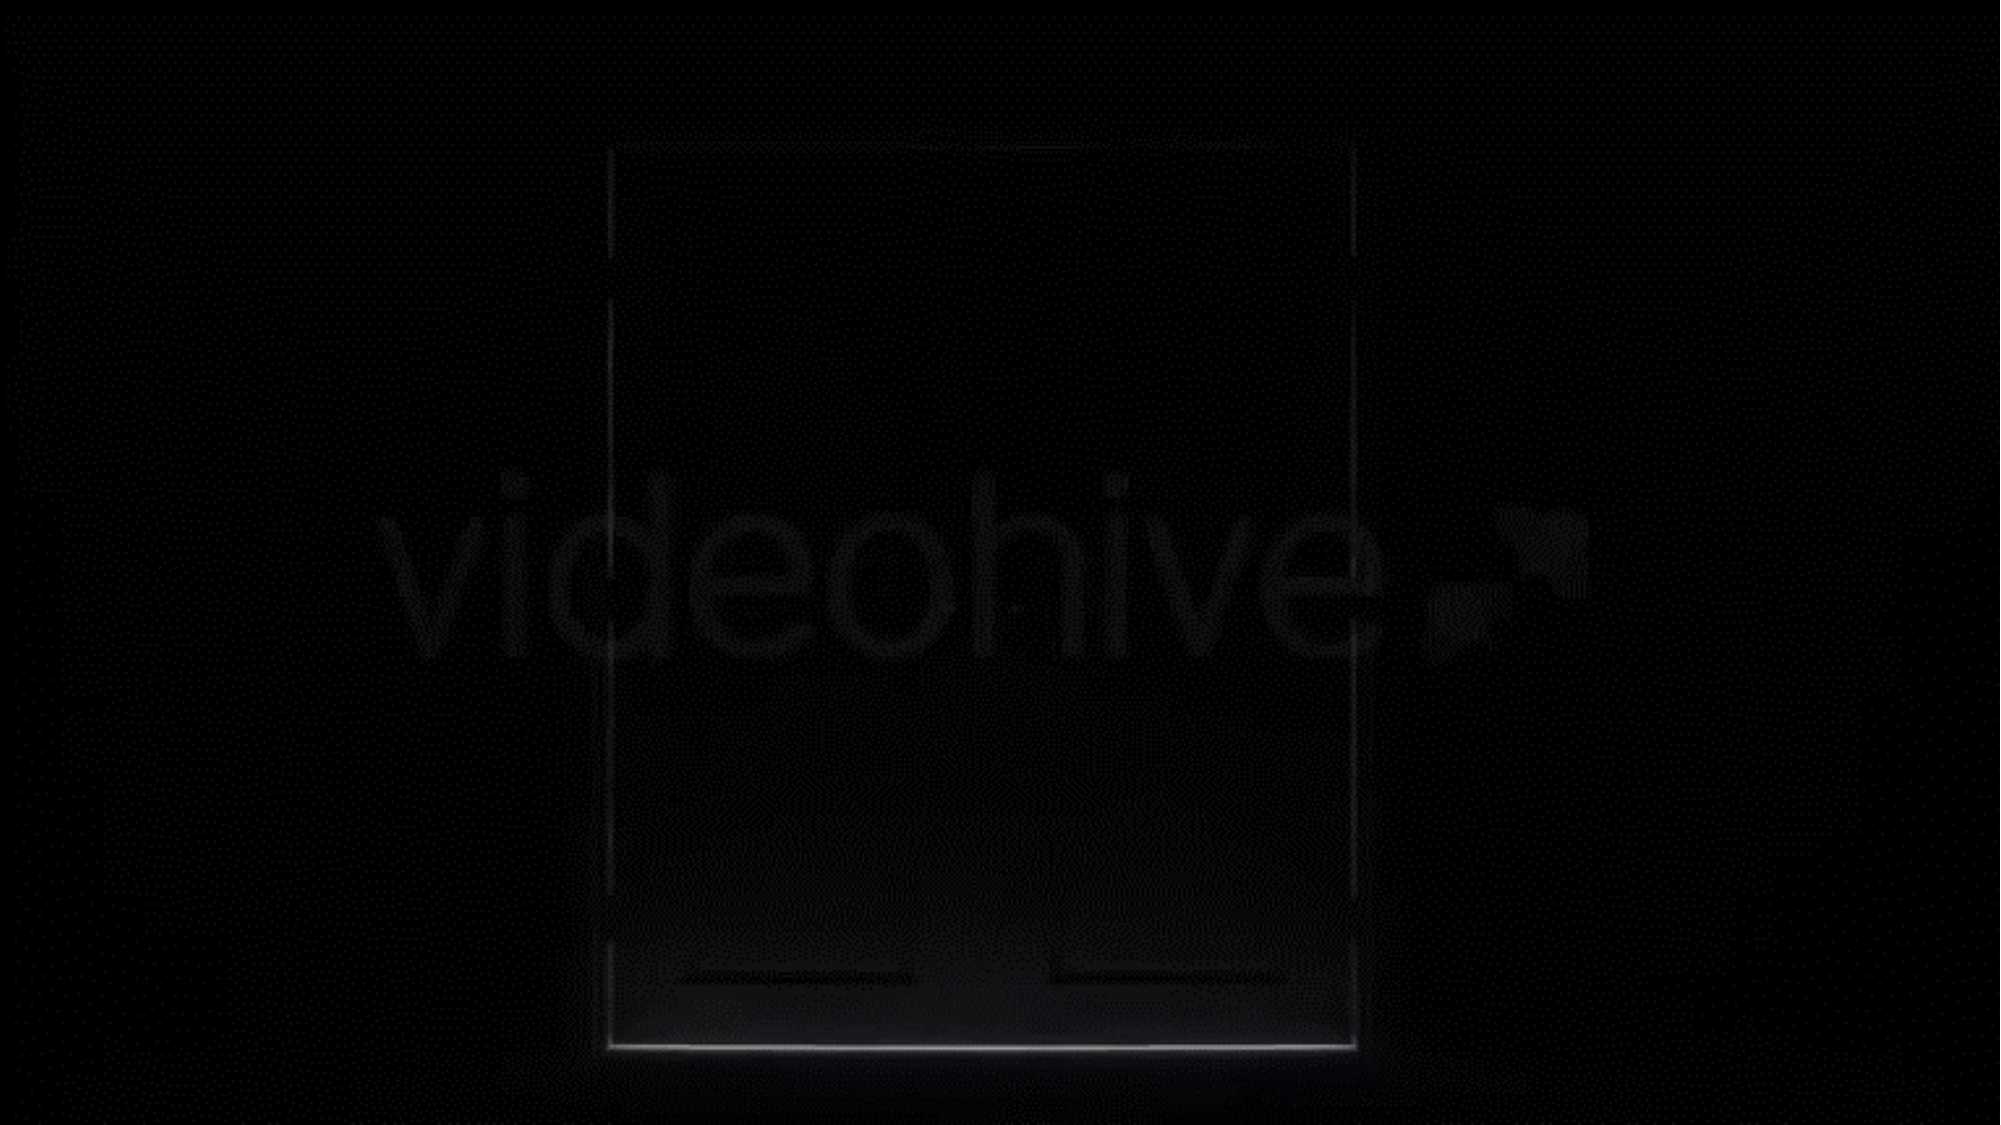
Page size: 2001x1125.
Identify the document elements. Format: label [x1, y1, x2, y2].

text_box [0, 0, 2000, 1125]
